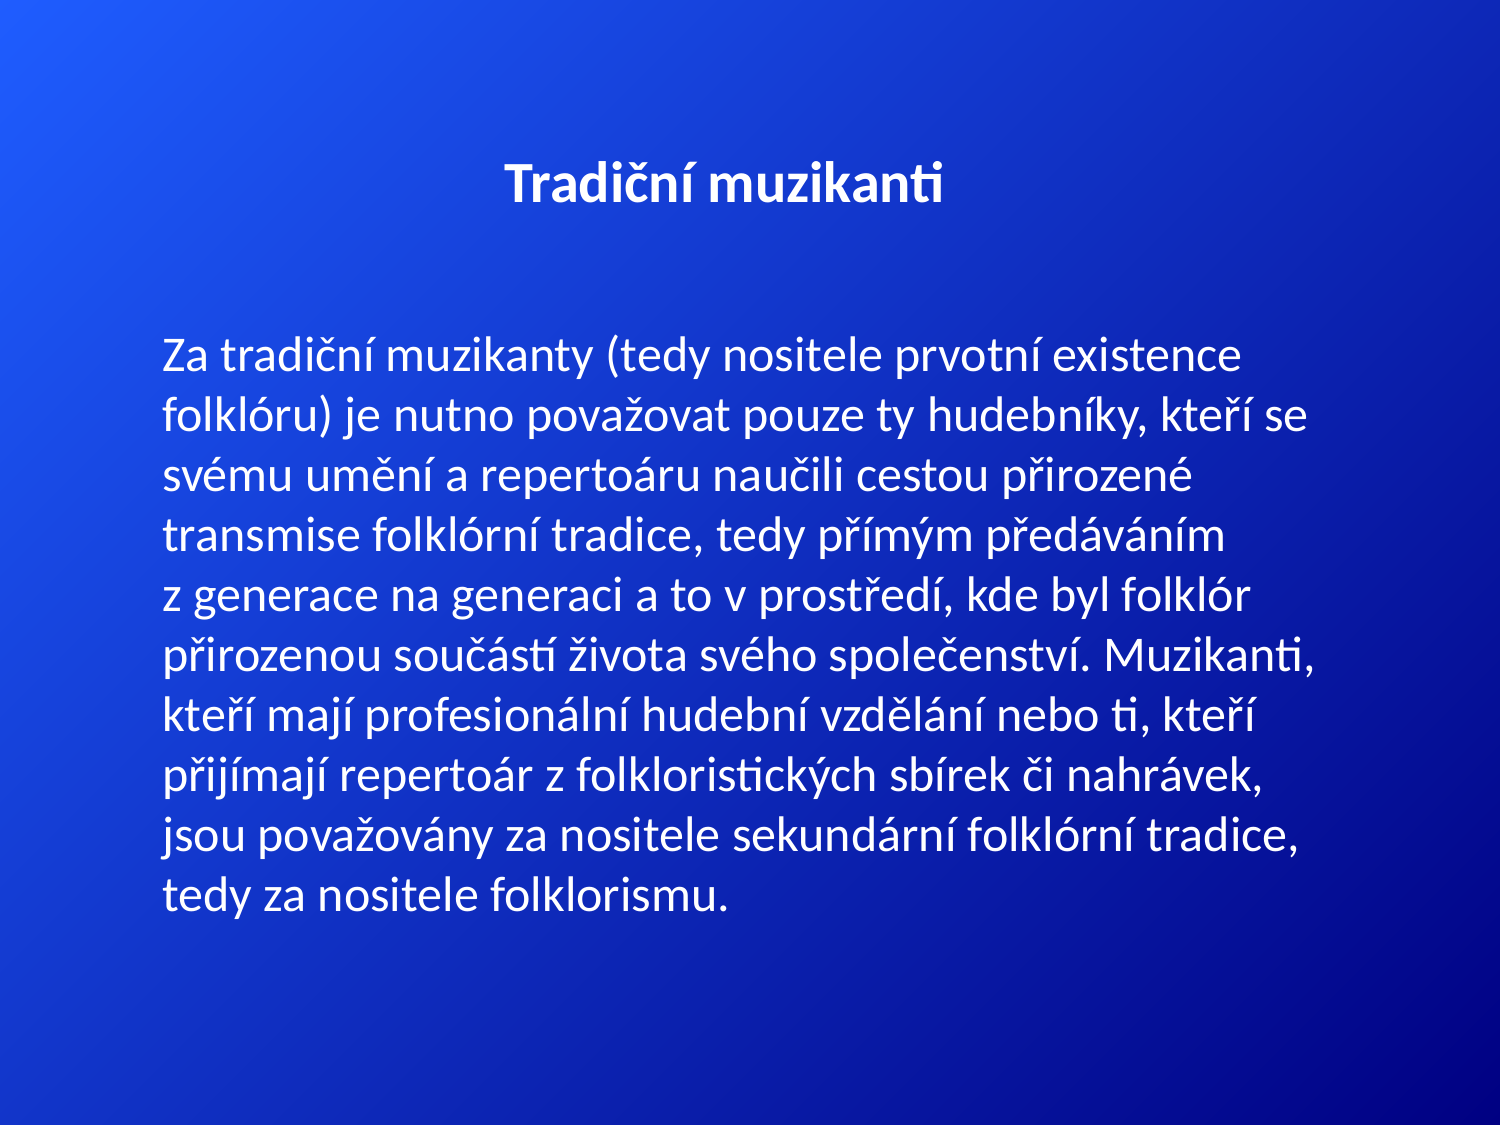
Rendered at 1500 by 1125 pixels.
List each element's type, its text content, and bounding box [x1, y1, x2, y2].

text_box Tradiční muzikanti [490, 137, 963, 222]
text_box Za tradiční muzikanty (tedy nositele prvotní existence folklóru) je nutno považovat pouze ty hudebníky, kteří se svému umění a repertoáru naučili cestou přirozené transmise folklórní tradice, tedy přímým předáváním z generace na generaci a to v prostředí, kde byl folklór přirozenou součástí života svého společenství. Muzikanti, kteří mají profesionální hudební vzdělání nebo ti, kteří přijímají repertoár z folkloristických sbírek či nahrávek, jsou považovány za nositele sekundární folklórní tradice, tedy za nositele folklorismu. [147, 314, 1353, 975]
